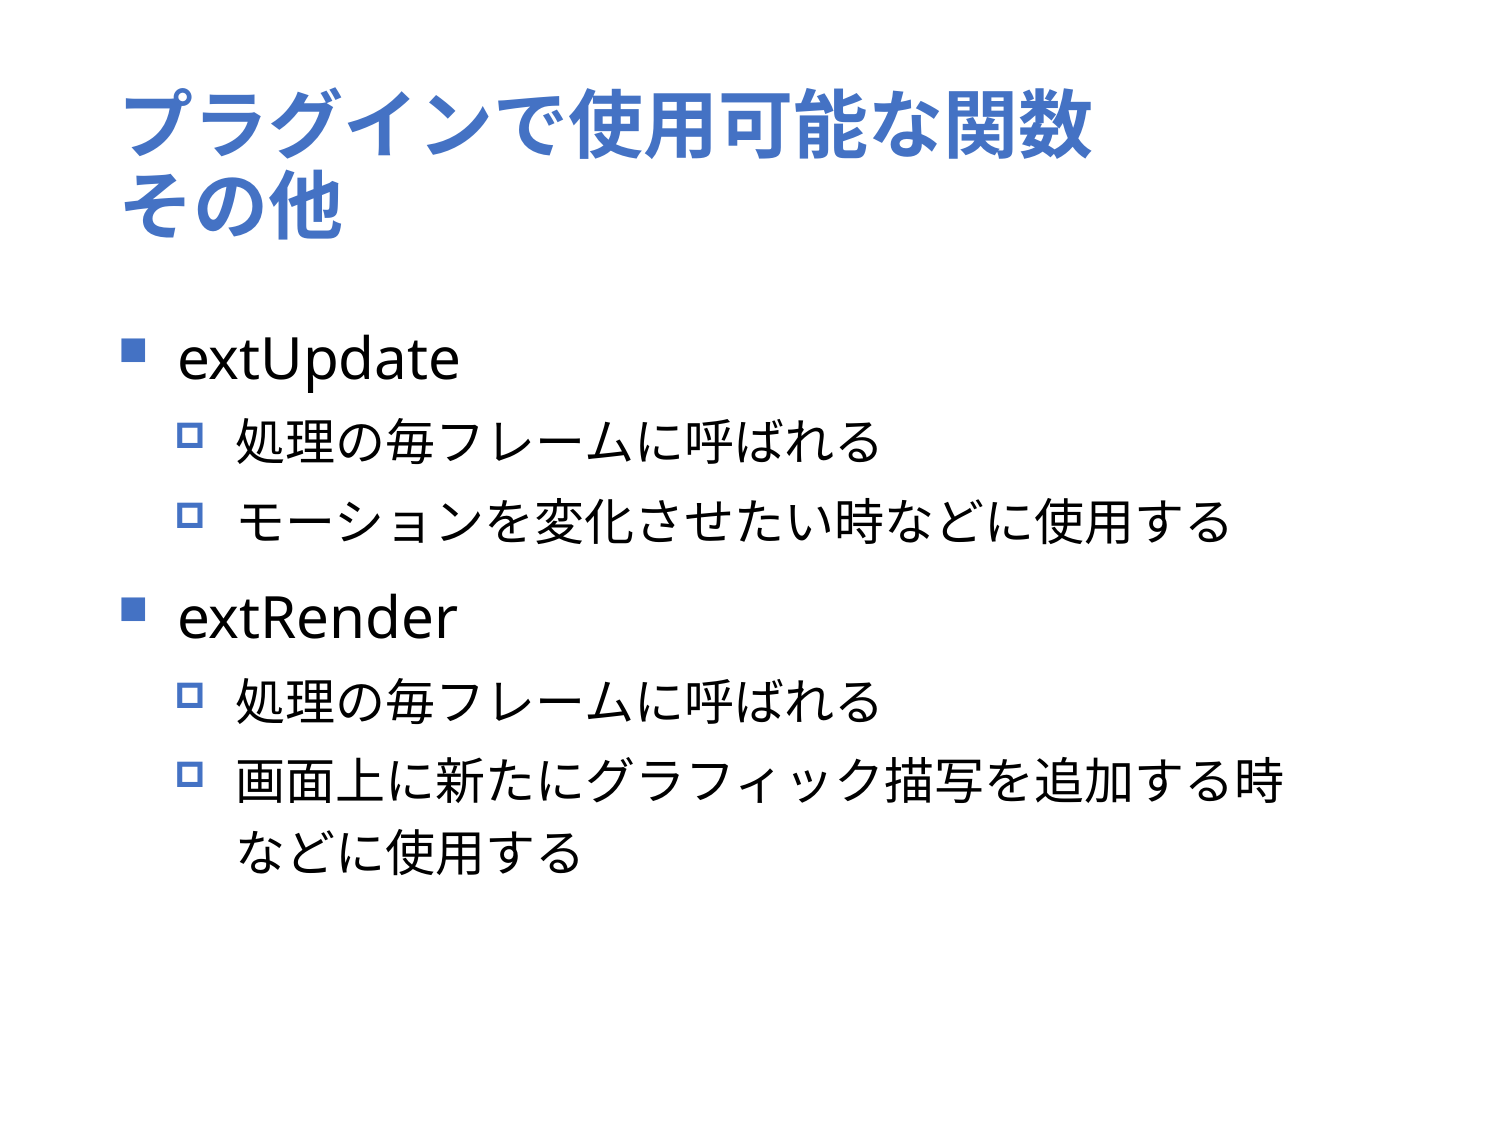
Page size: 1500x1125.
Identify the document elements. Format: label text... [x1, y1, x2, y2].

title プラグインで使用可能な関数 その他 [103, 59, 1397, 278]
list extUpdate 処理の毎フレームに呼ばれる モーションを変化させたい時などに使用する extRender 処理の毎フレームに呼ばれる 画面上に新たにグラフィック描写を追加する時 などに使用する [103, 299, 1397, 1014]
